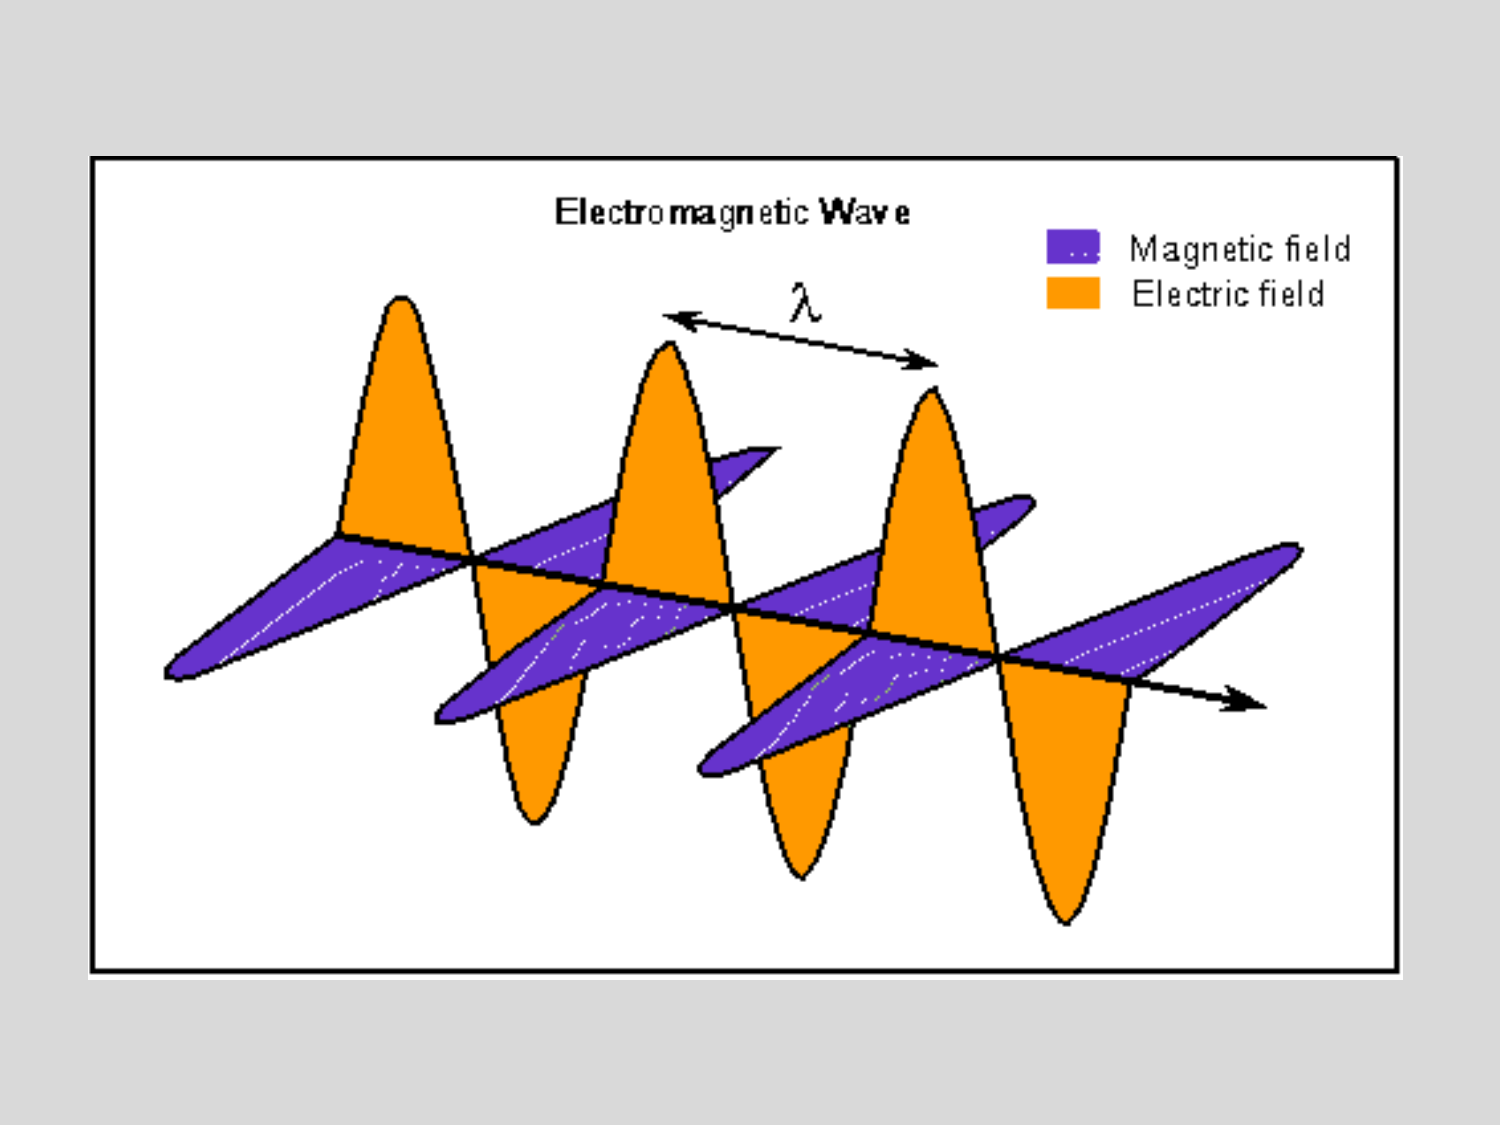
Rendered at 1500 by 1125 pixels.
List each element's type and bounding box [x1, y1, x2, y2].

picture [88, 155, 1403, 980]
